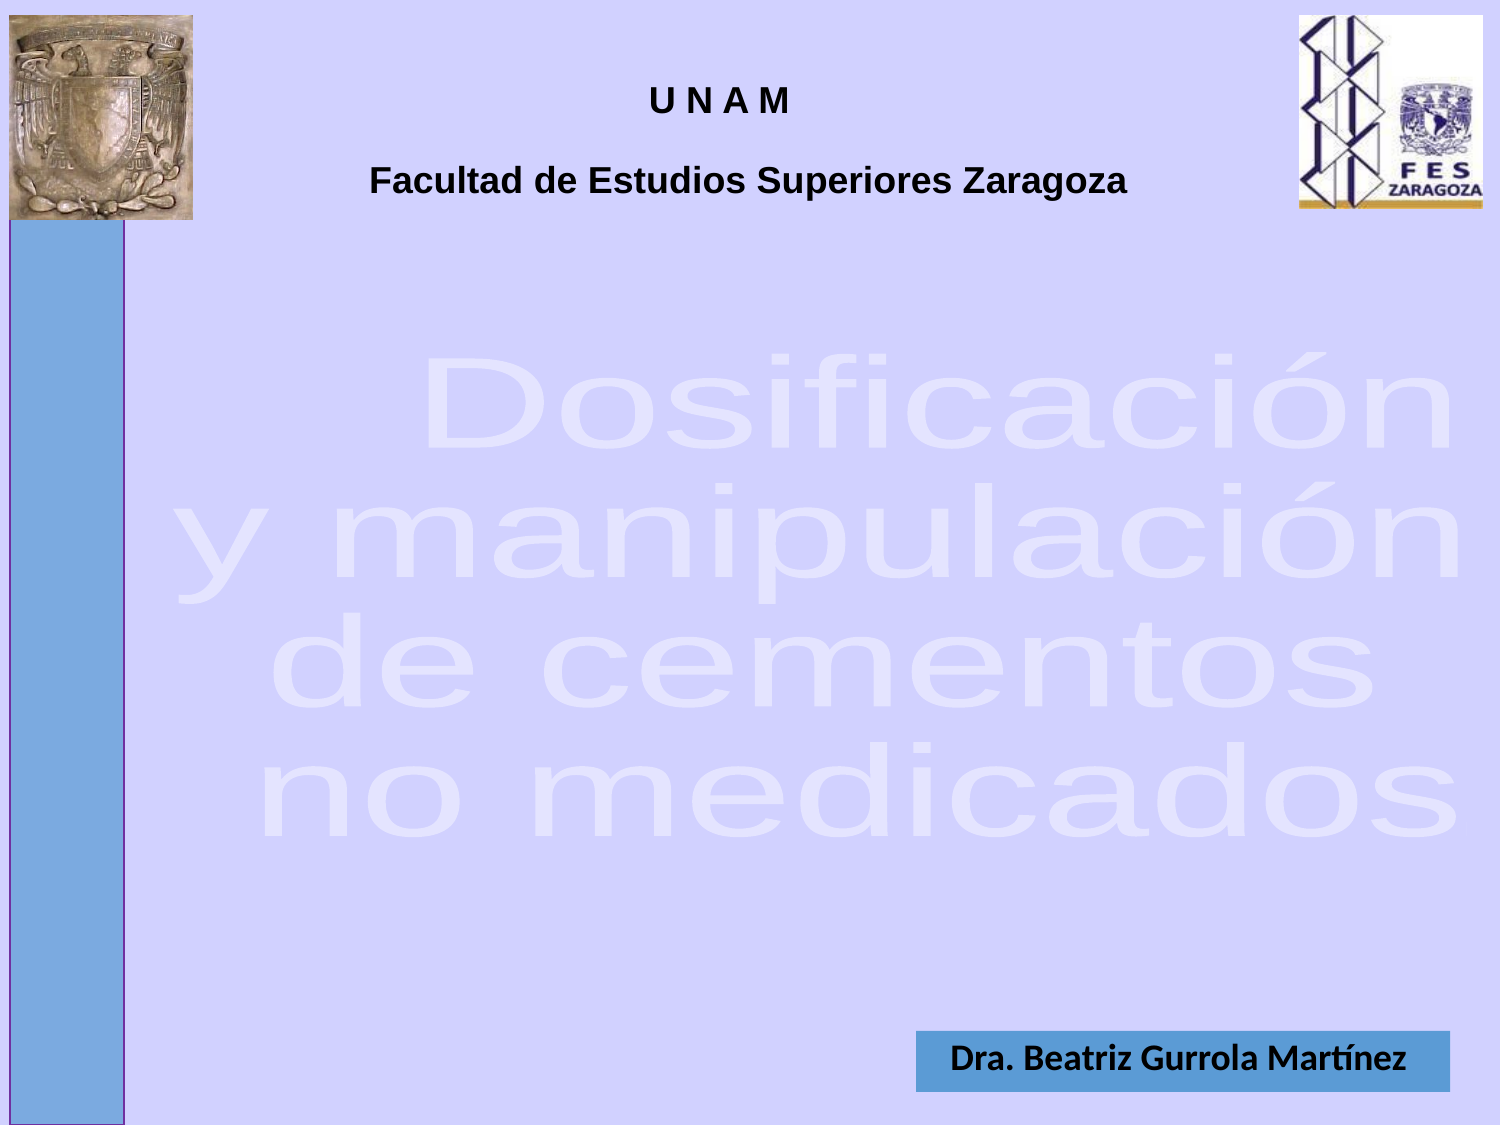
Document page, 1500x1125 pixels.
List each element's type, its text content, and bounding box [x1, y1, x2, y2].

subtitle Dra. Beatriz Gurrola Martínez [916, 1030, 1451, 1092]
picture [1299, 15, 1483, 210]
picture [9, 15, 193, 220]
text_box [9, 220, 125, 1125]
text_box U N A M [623, 68, 816, 129]
text_box Facultad de Estudios Superiores Zaragoza [193, 148, 1299, 209]
